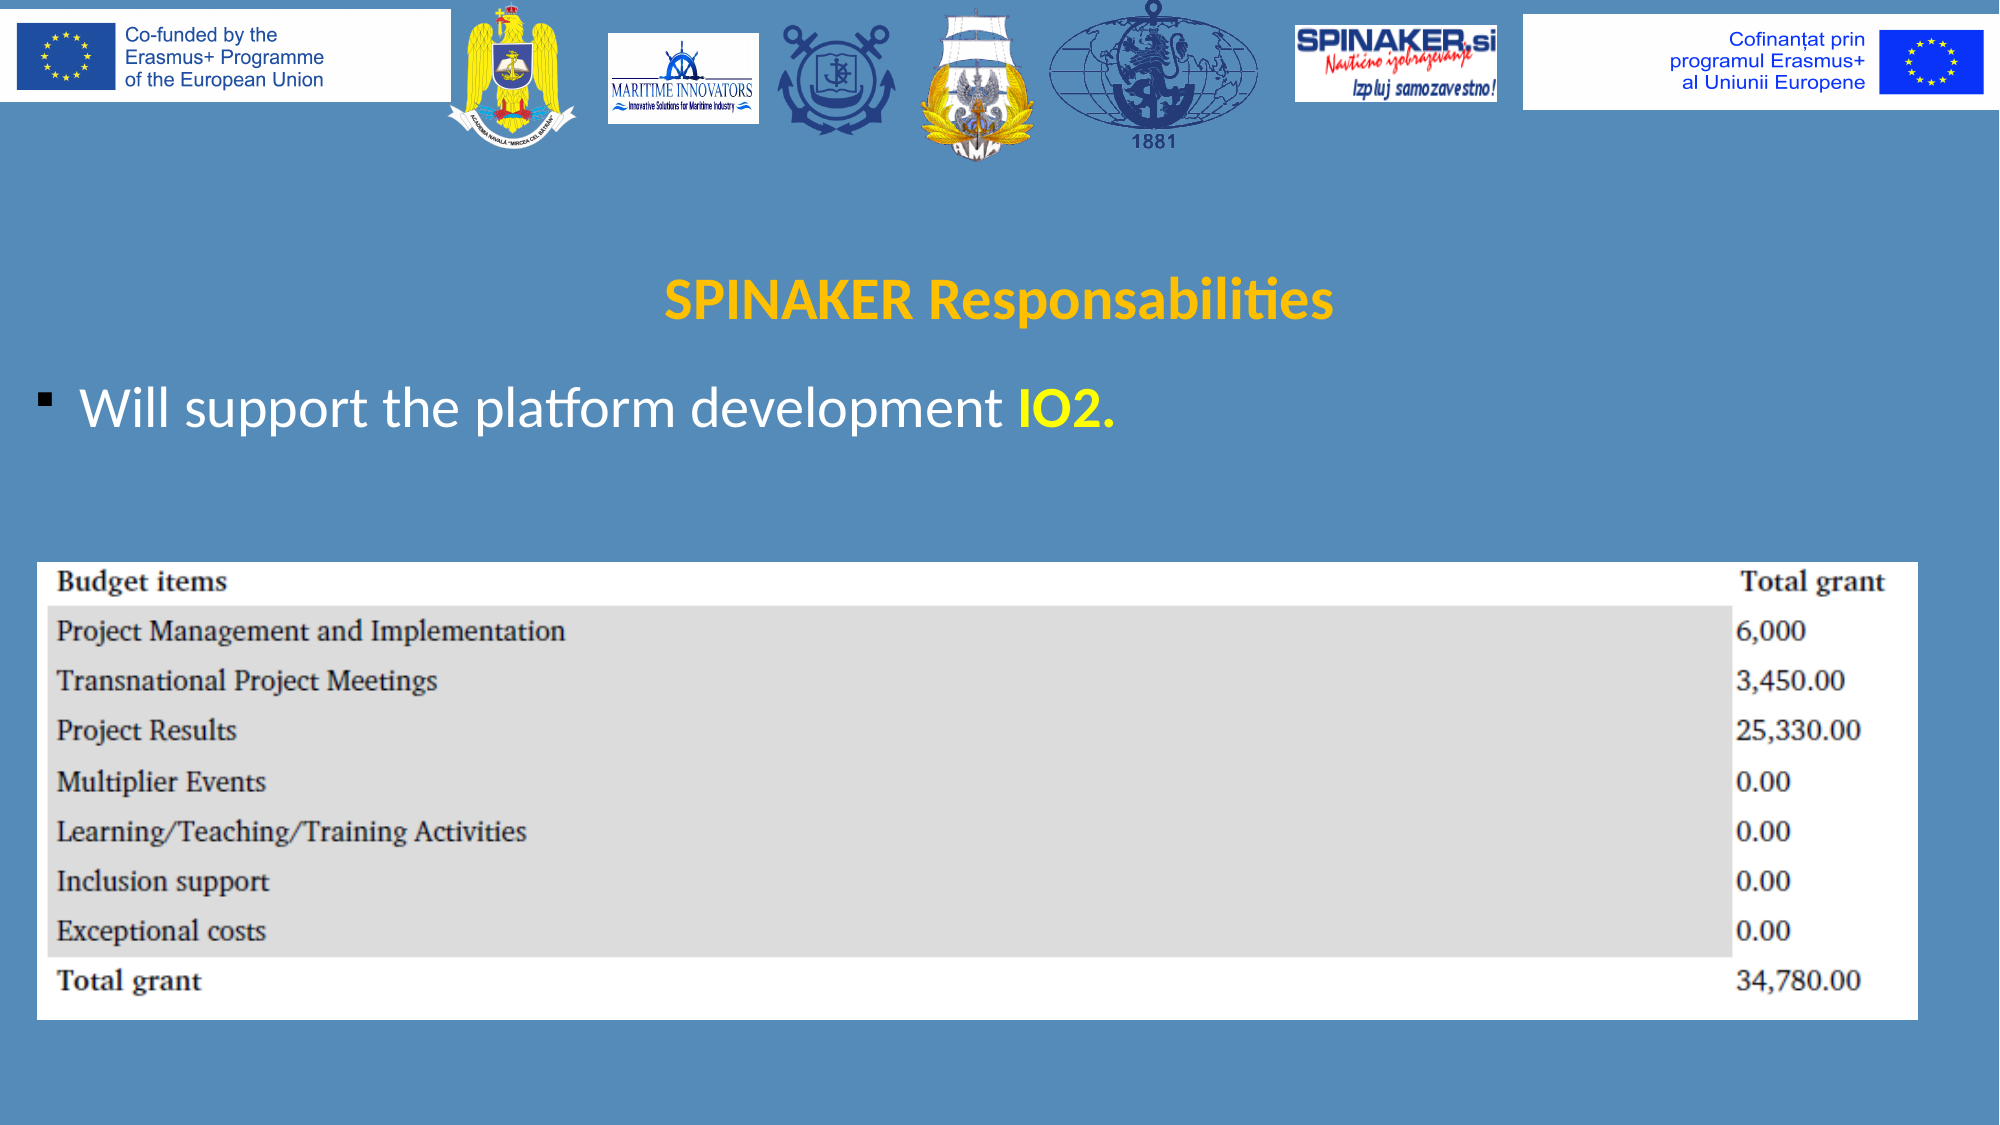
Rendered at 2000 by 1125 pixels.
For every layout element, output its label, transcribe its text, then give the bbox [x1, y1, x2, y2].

picture [608, 33, 759, 124]
picture [1523, 14, 2000, 110]
text_box SPINAKER Responsabilities [163, 224, 1836, 341]
picture [0, 2, 577, 149]
picture [913, 0, 1042, 168]
picture [37, 562, 1918, 1020]
picture [761, 24, 912, 149]
picture [1049, 0, 1258, 150]
picture [1294, 25, 1497, 102]
list Will support the platform development IO2. [19, 369, 2000, 1055]
